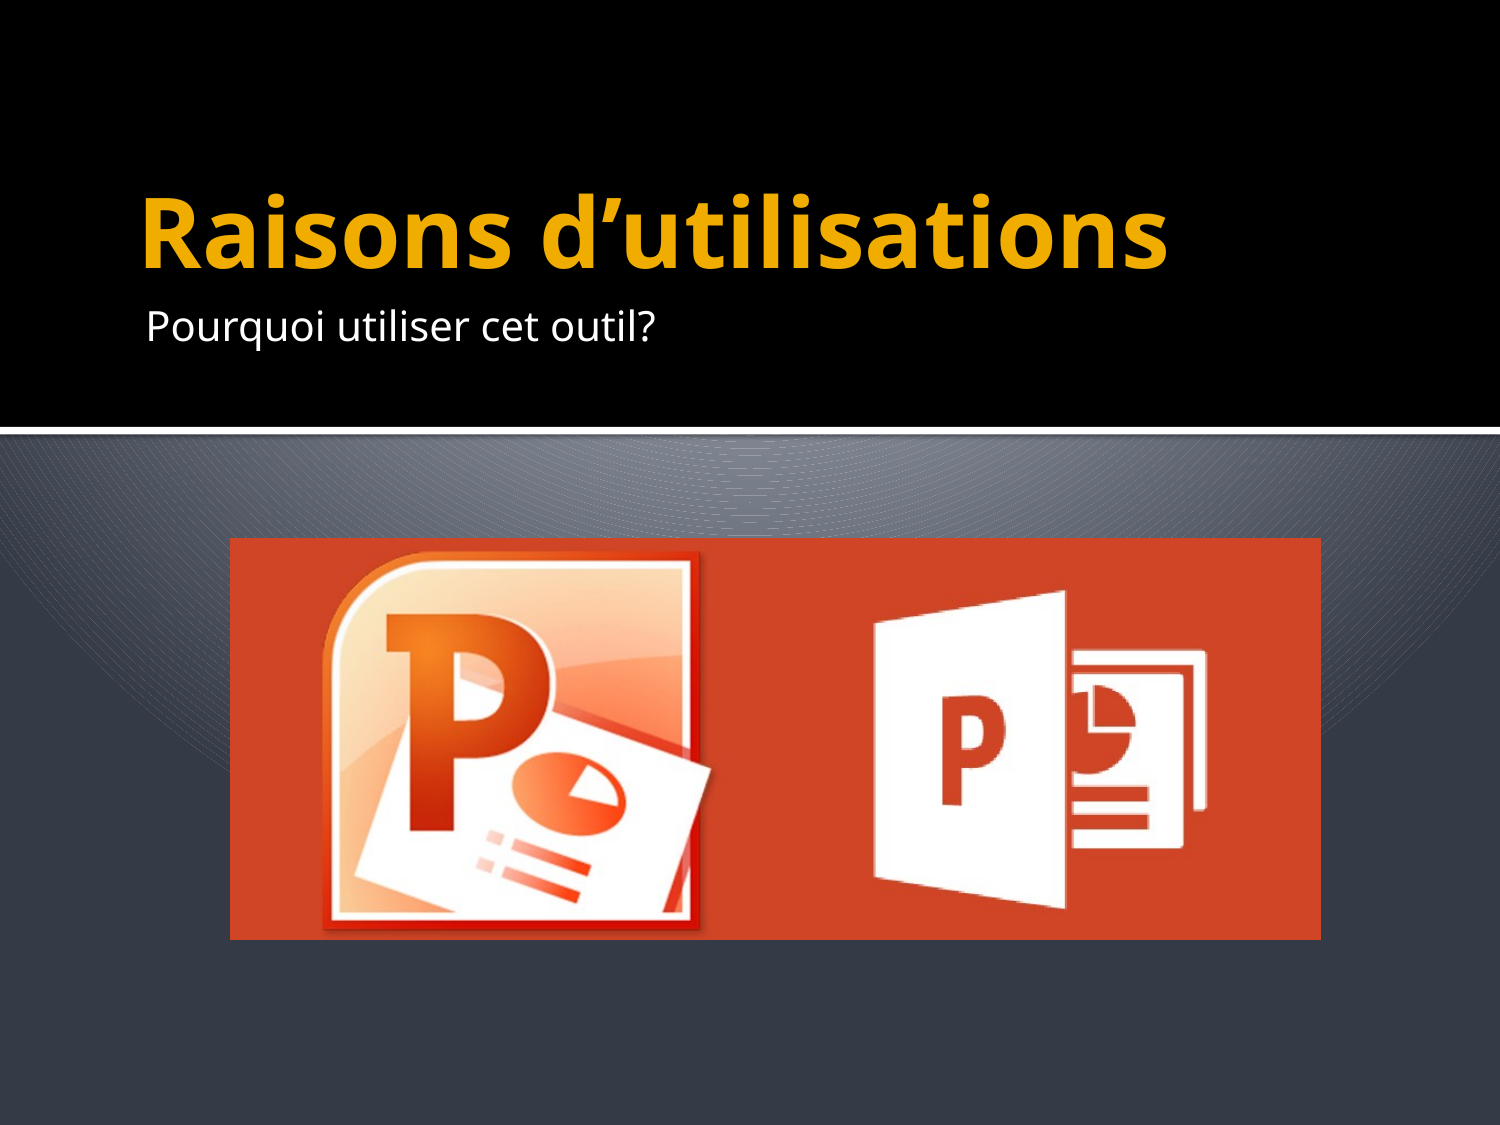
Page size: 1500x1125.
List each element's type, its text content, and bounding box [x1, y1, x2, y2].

title Raisons d’utilisations [123, 19, 1438, 288]
picture [230, 538, 1321, 940]
list Pourquoi utiliser cet outil? [121, 299, 1438, 413]
